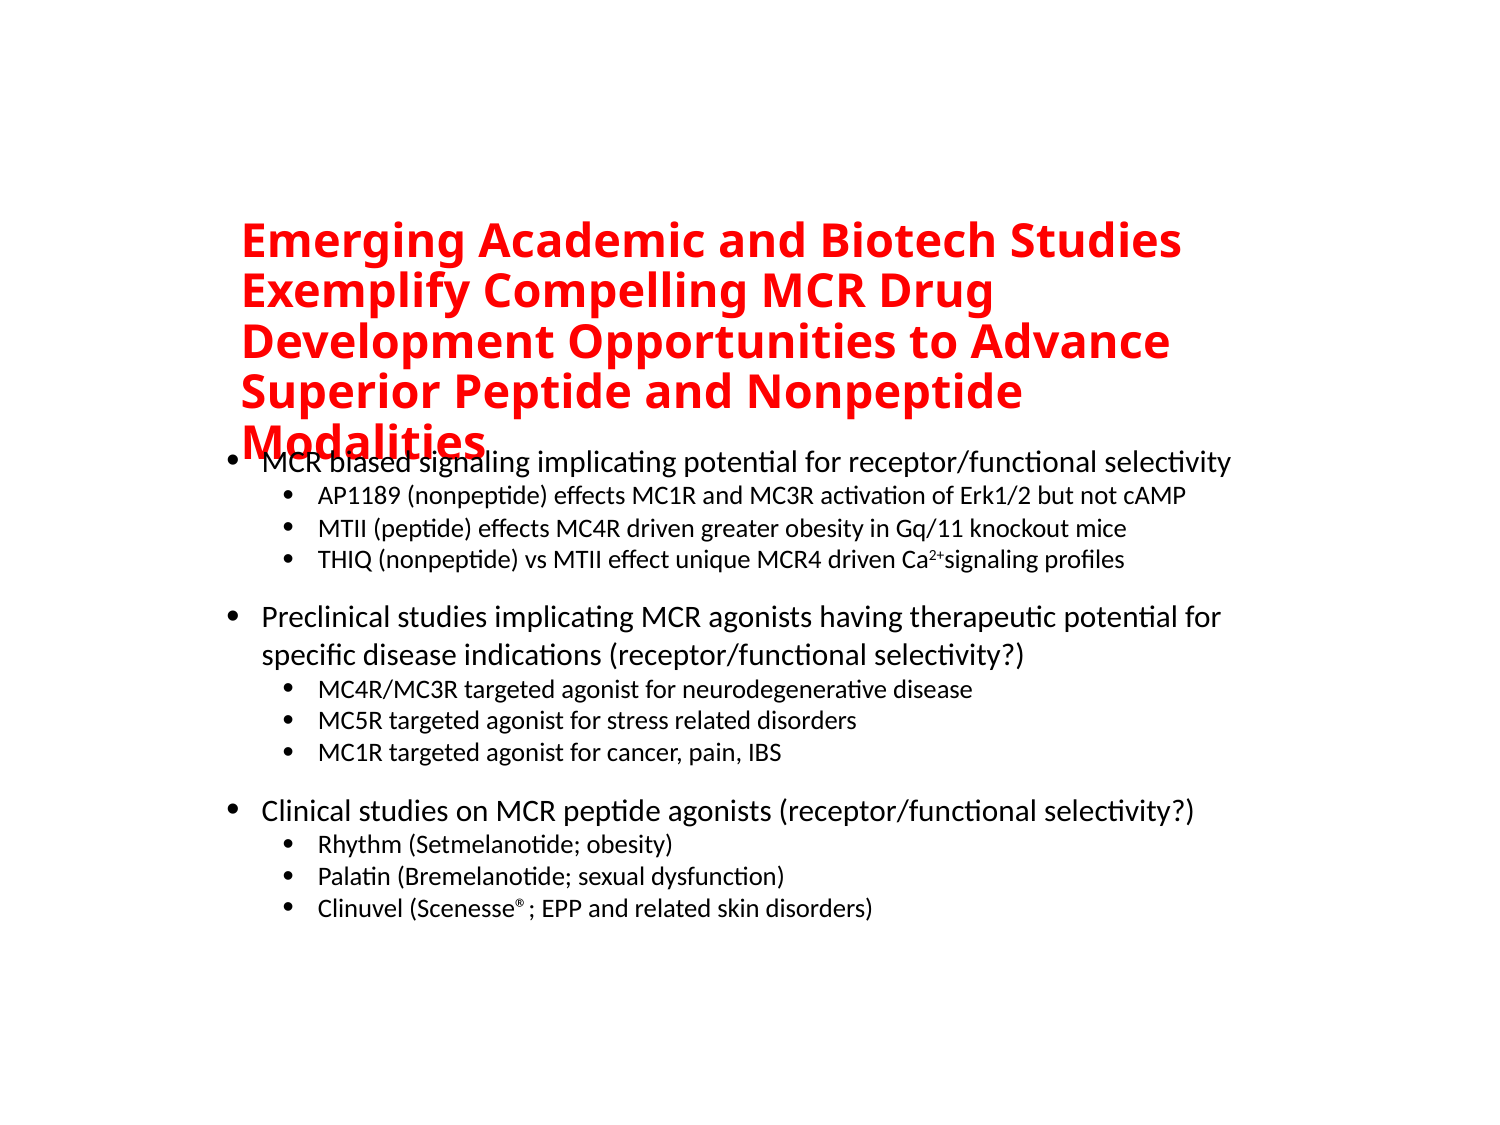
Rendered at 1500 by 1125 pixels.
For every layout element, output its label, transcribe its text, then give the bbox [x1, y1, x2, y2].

text_box MCR biased signaling implicating potential for receptor/functional selectivity AP1189 (nonpeptide) effects MC1R and MC3R activation of Erk1/2 but not cAMP MTII (peptide) effects MC4R driven greater obesity in Gq/11 knockout mice THIQ (nonpeptide) vs MTII effect unique MCR4 driven Ca2+signaling profiles Preclinical studies implicating MCR agonists having therapeutic potential for specific disease indications (receptor/functional selectivity?) MC4R/MC3R targeted agonist for neurodegenerative disease MC5R targeted agonist for stress related disorders MC1R targeted agonist for cancer, pain, IBS Clinical studies on MCR peptide agonists (receptor/functional selectivity?) Rhythm (Setmelanotide; obesity) Palatin (Bremelanotide; sexual dysfunction) Clinuvel (Scenesse®; EPP and related skin disorders) [211, 433, 1253, 931]
text_box Emerging Academic and Biotech Studies Exemplify Compelling MCR Drug Development Opportunities to Advance Superior Peptide and Nonpeptide Modalities [229, 211, 1267, 372]
